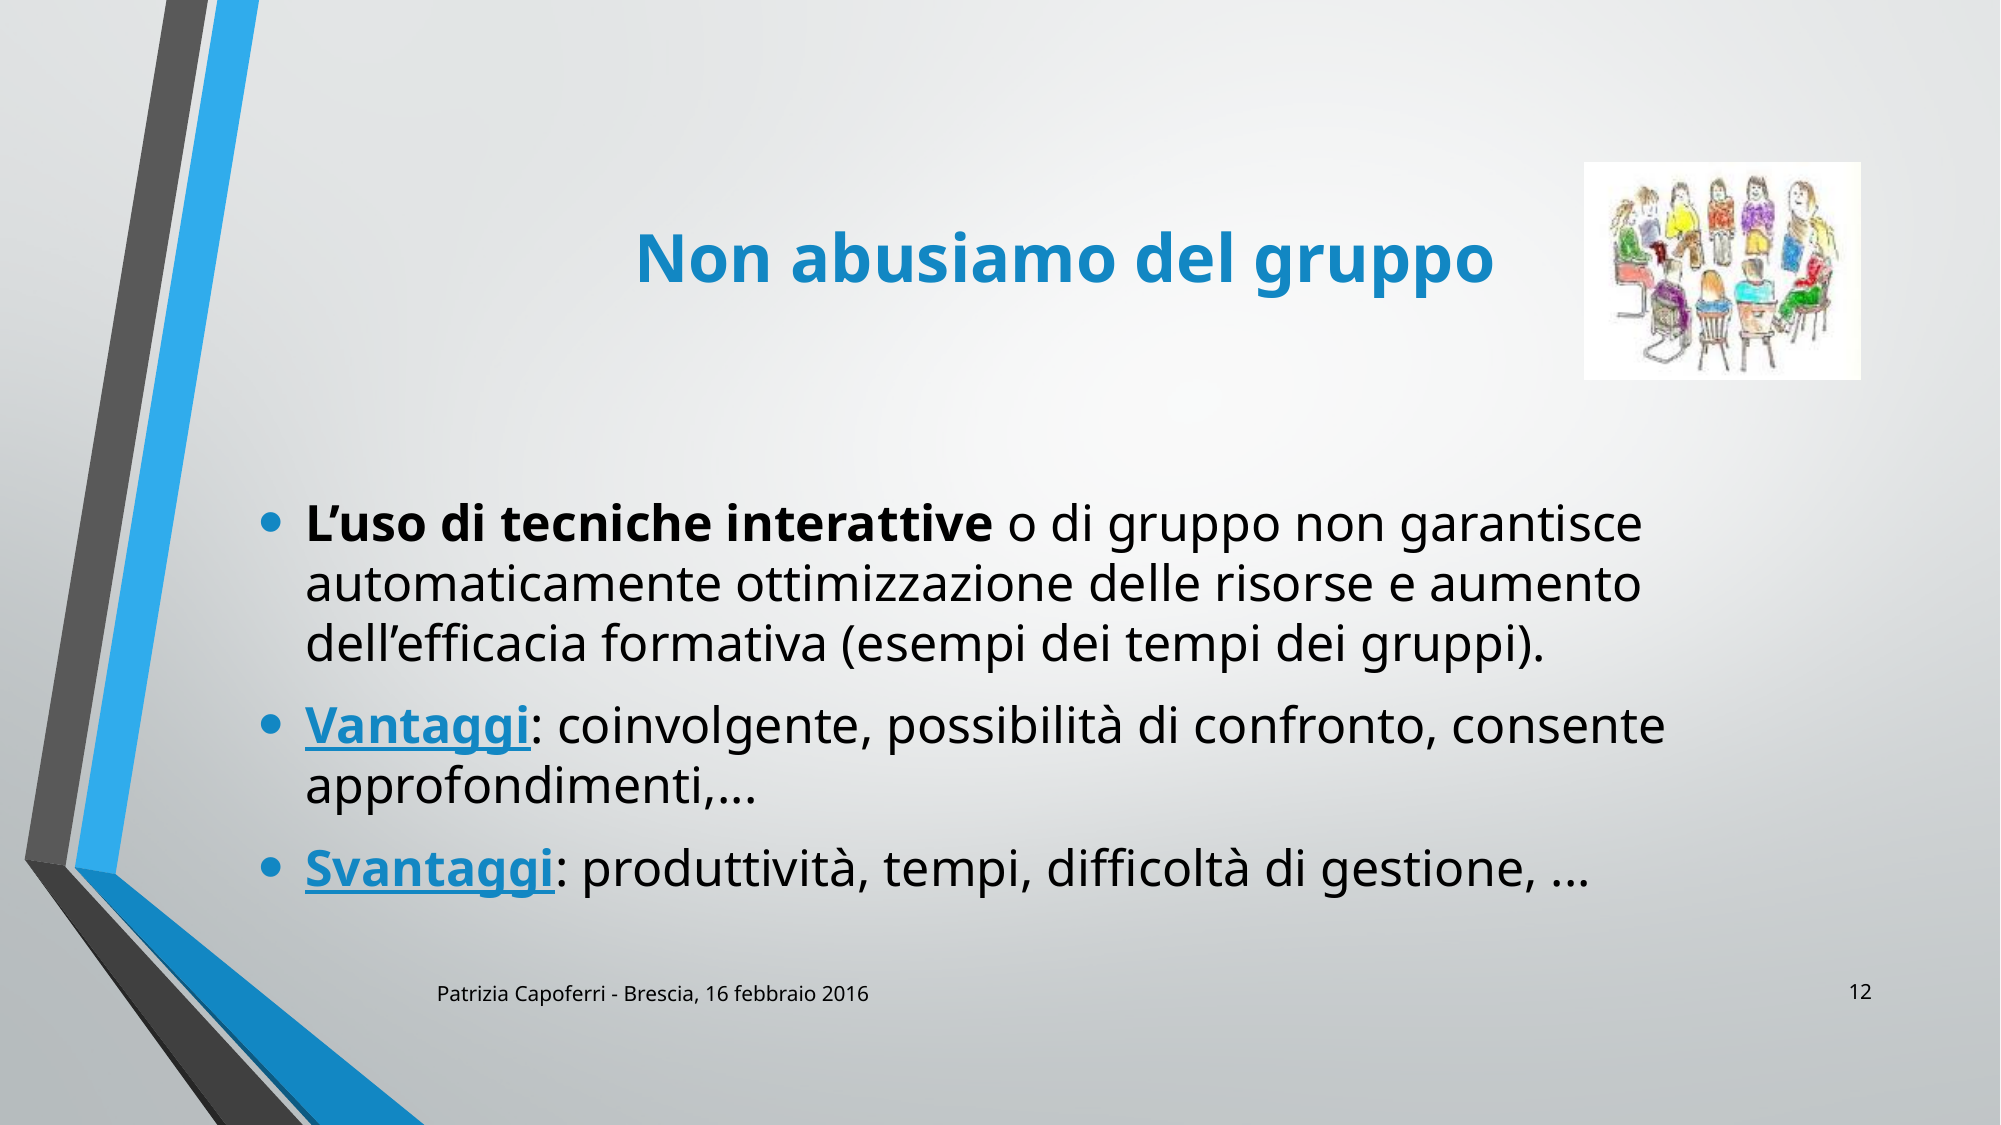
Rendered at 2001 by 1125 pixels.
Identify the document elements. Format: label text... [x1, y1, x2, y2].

title Non abusiamo del gruppo [243, 112, 1887, 400]
slide_number 12 [1796, 962, 1887, 1023]
picture [1583, 162, 1861, 380]
footer Patrizia Capoferri - Brescia, 16 febbraio 2016 [421, 965, 1584, 1025]
list L’uso di tecniche interattive o di gruppo non garantisce automaticamente ottimizzazione delle risorse e aumento dell’efficacia formativa (esempi dei tempi dei gruppi). Vantaggi: coinvolgente, possibilità di confronto, consente approfondimenti,... Svantaggi: produttività, tempi, difficoltà di gestione, ... [243, 437, 1887, 950]
